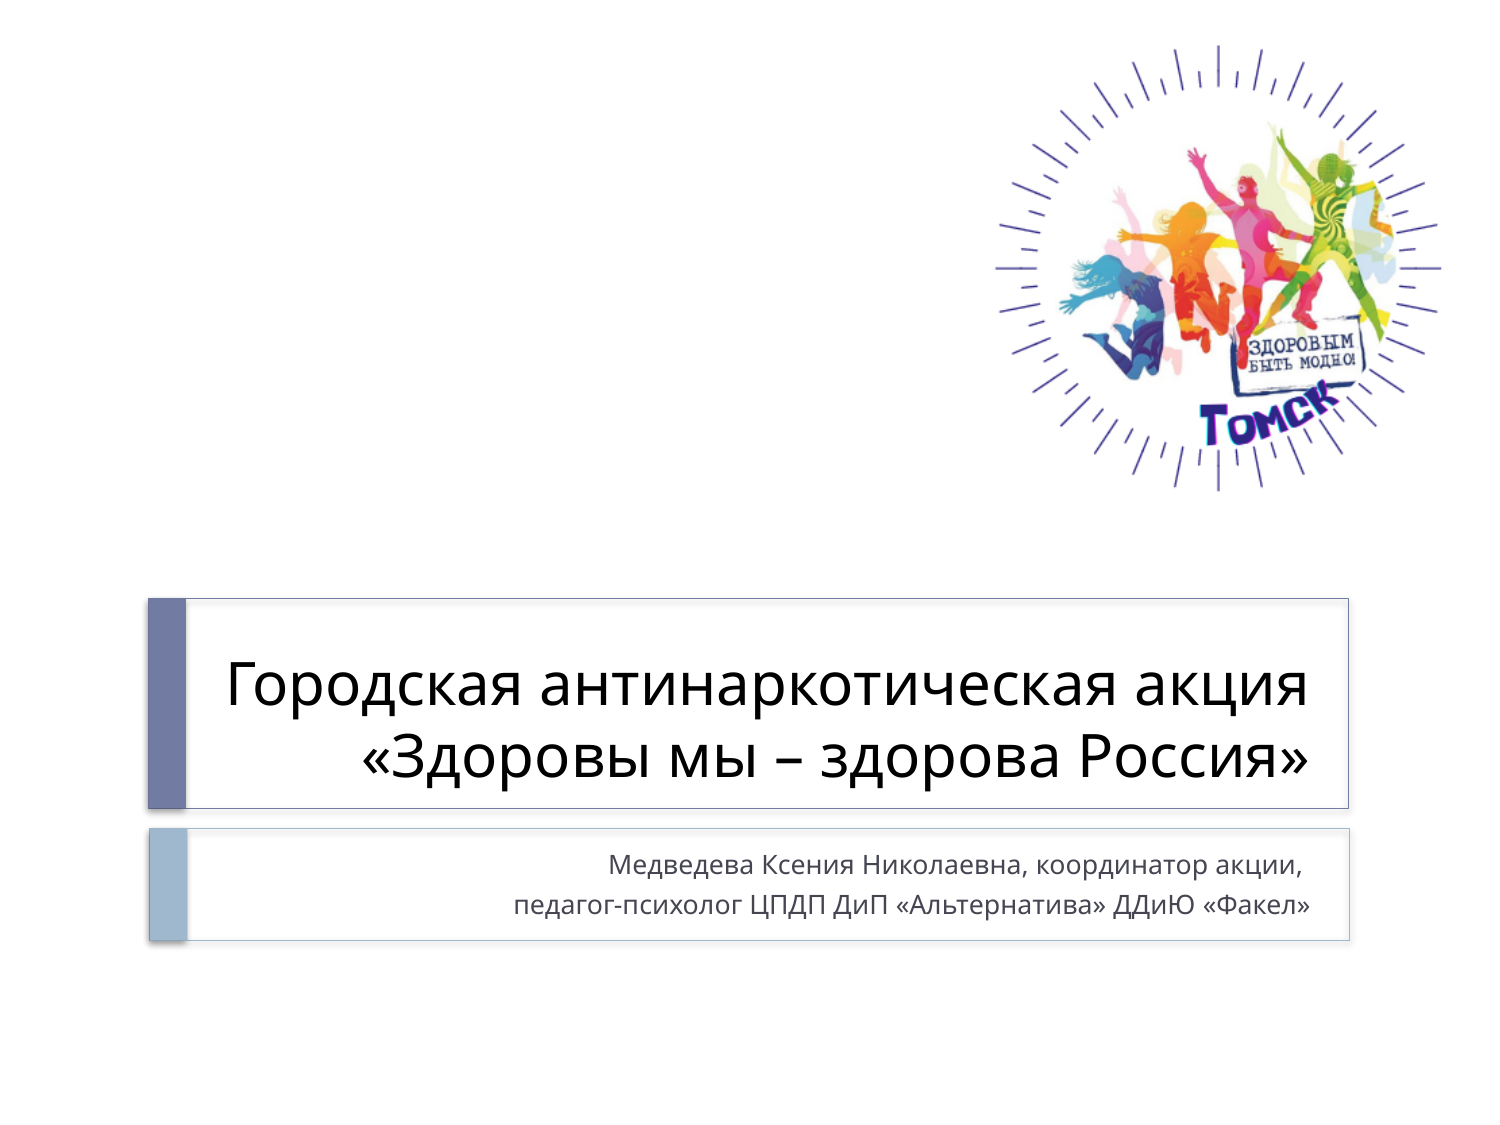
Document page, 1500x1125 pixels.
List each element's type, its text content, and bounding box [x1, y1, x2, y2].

picture [962, 30, 1459, 510]
subtitle Медведева Ксения Николаевна, координатор акции, педагог-психолог ЦПДП ДиП «Альтернатива» ДДиЮ «Факел» [200, 840, 1325, 929]
title Городская антинаркотическая акция «Здоровы мы – здорова Россия» [200, 637, 1325, 800]
